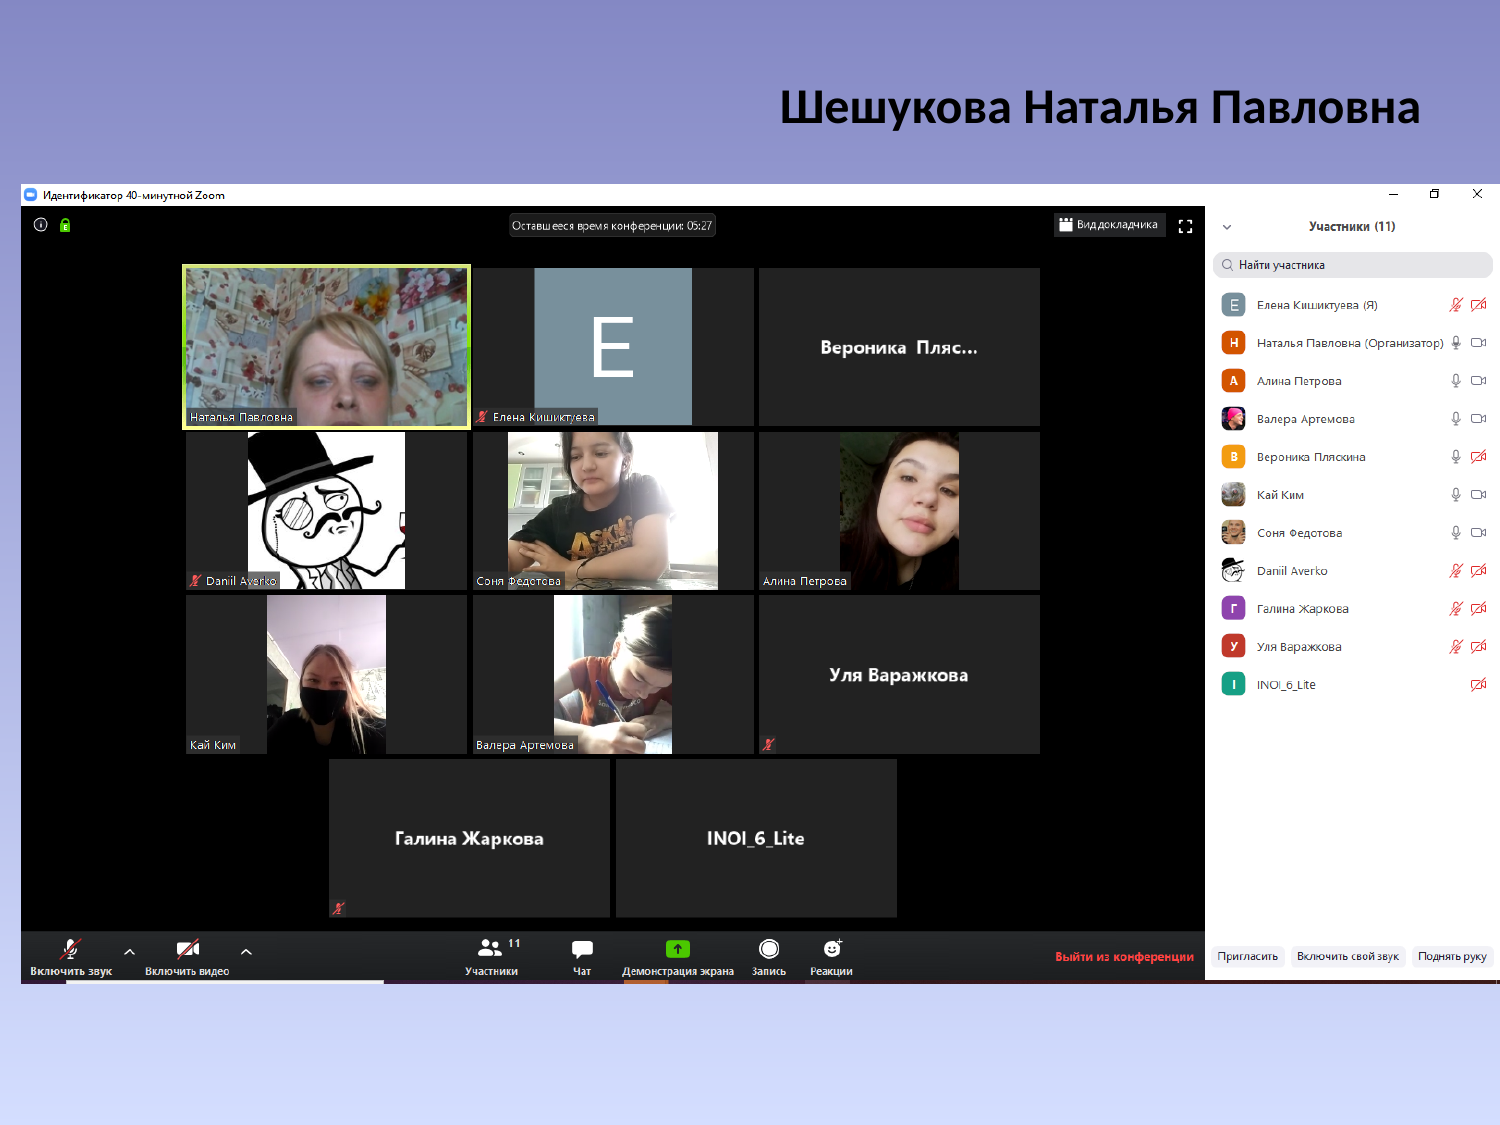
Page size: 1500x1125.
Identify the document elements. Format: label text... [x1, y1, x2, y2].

text_box Шешукова Наталья Павловна [765, 66, 1437, 142]
picture [20, 184, 1500, 984]
